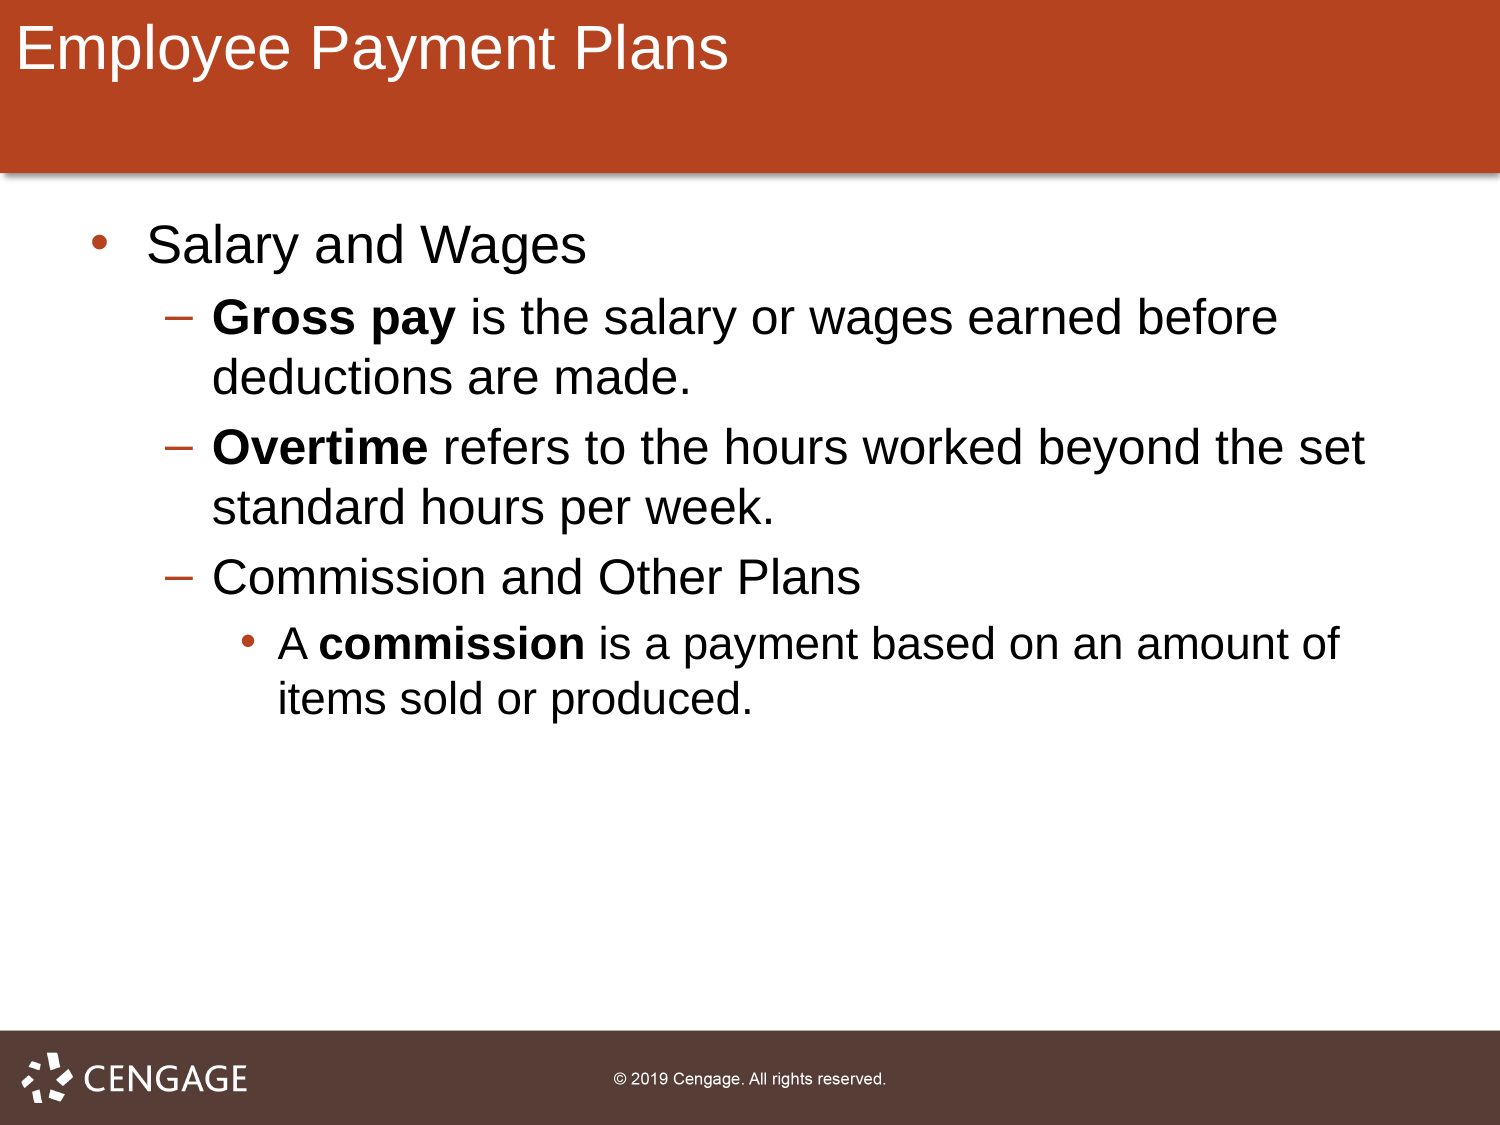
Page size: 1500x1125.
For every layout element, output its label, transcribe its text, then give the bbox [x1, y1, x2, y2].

picture [0, 174, 1500, 1125]
list Salary and Wages Gross pay is the salary or wages earned before deductions are made. Overtime refers to the hours worked beyond the set standard hours per week. Commission and Other Plans A commission is a payment based on an amount of items sold or produced. [75, 201, 1425, 1005]
title Employee Payment Plans [0, 0, 1500, 174]
